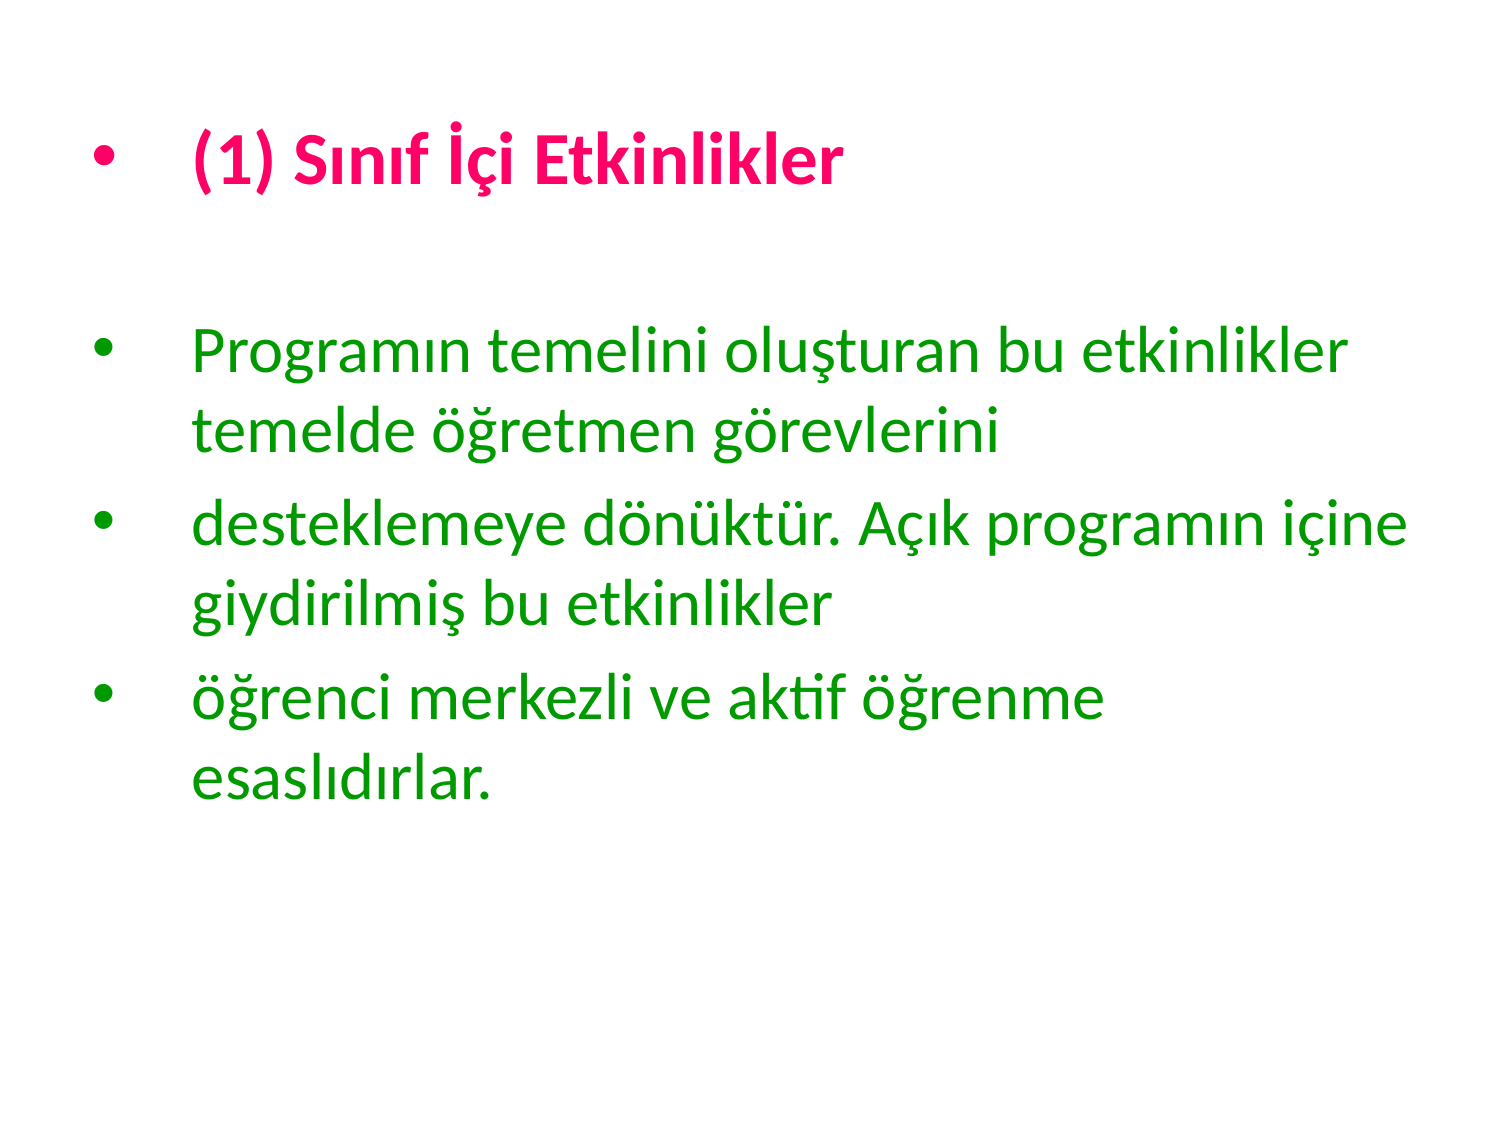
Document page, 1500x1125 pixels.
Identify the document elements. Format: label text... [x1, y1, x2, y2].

list (1) Sınıf İçi Etkinlikler Programın temelini oluşturan bu etkinlikler temelde öğretmen görevlerini desteklemeye dönüktür. Açık programın içine giydirilmiş bu etkinlikler öğrenci merkezli ve aktif öğrenme esaslıdırlar. [76, 101, 1427, 1029]
